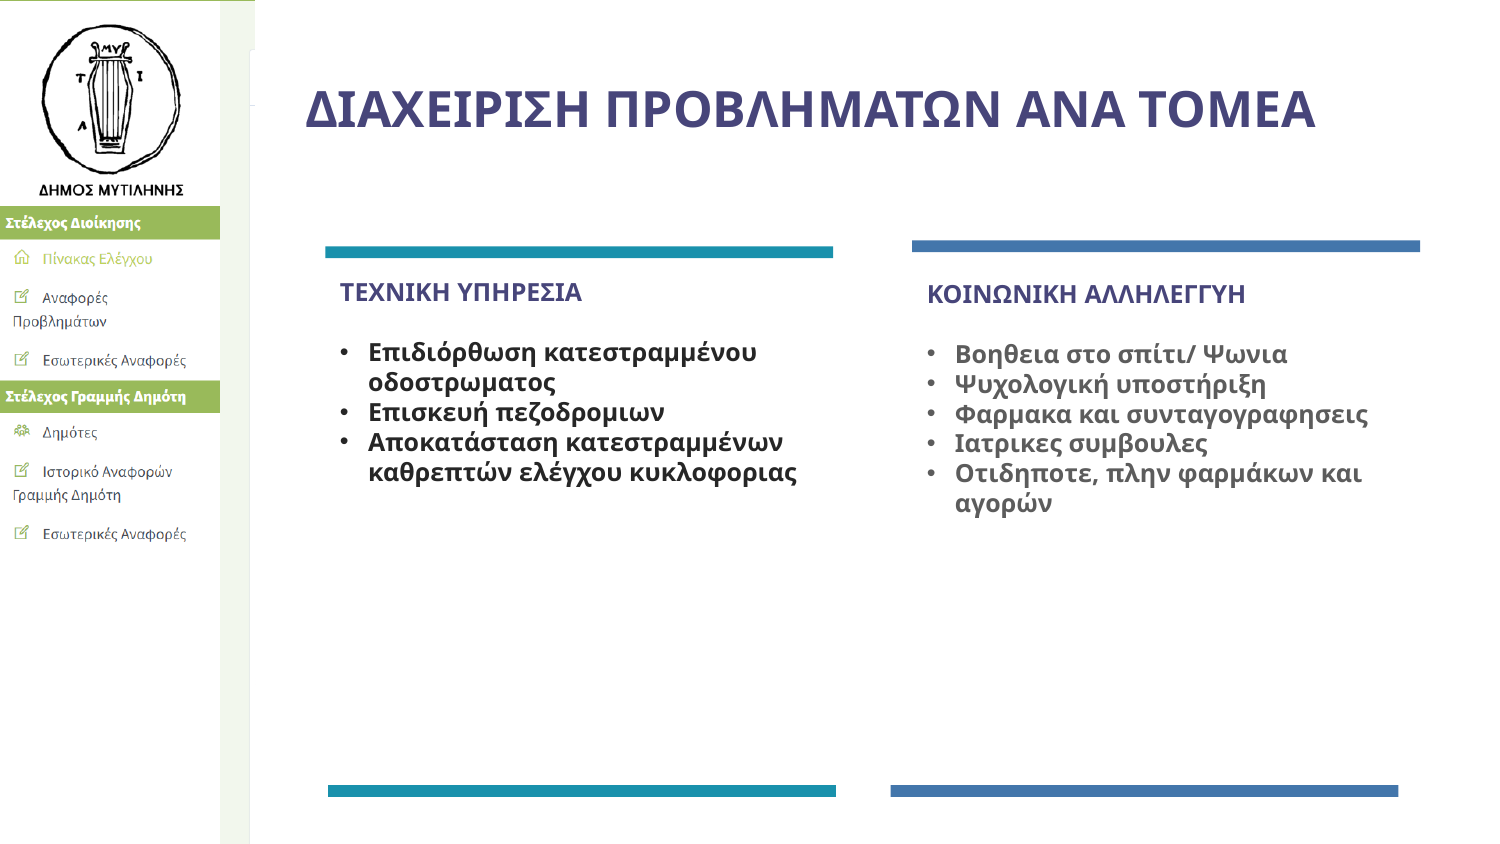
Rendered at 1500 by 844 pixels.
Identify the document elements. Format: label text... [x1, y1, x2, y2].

text_box ΚΟΙΝΩΝΙΚΗ ΑΛΛΗΛΕΓΓΥΗ Βοηθεια στο σπίτι/ Ψωνια Ψυχολογική υποστήριξη Φαρμακα και συνταγογραφησεις Ιατρικες συμβουλες Οτιδηποτε, πλην φαρμάκων και αγορών [912, 270, 1403, 556]
text_box ΤΕΧΝΙΚΗ ΥΠΗΡΕΣΙΑ Επιδιόρθωση κατεστραμμένου οδοστρωματος Επισκευή πεζοδρομιων Αποκατάσταση κατεστραμμένων καθρεπτών ελέγχου κυκλοφοριας [325, 269, 816, 524]
text_box [323, 244, 835, 260]
title ΔΙΑΧΕΙΡΙΣΗ ΠΡΟΒΛΗΜΑΤΩΝ ΑΝΑ ΤΟΜΕΑ [259, 35, 1434, 181]
text_box [889, 783, 1401, 799]
text_box [326, 783, 838, 799]
picture [0, 0, 1500, 844]
text_box [910, 238, 1422, 254]
